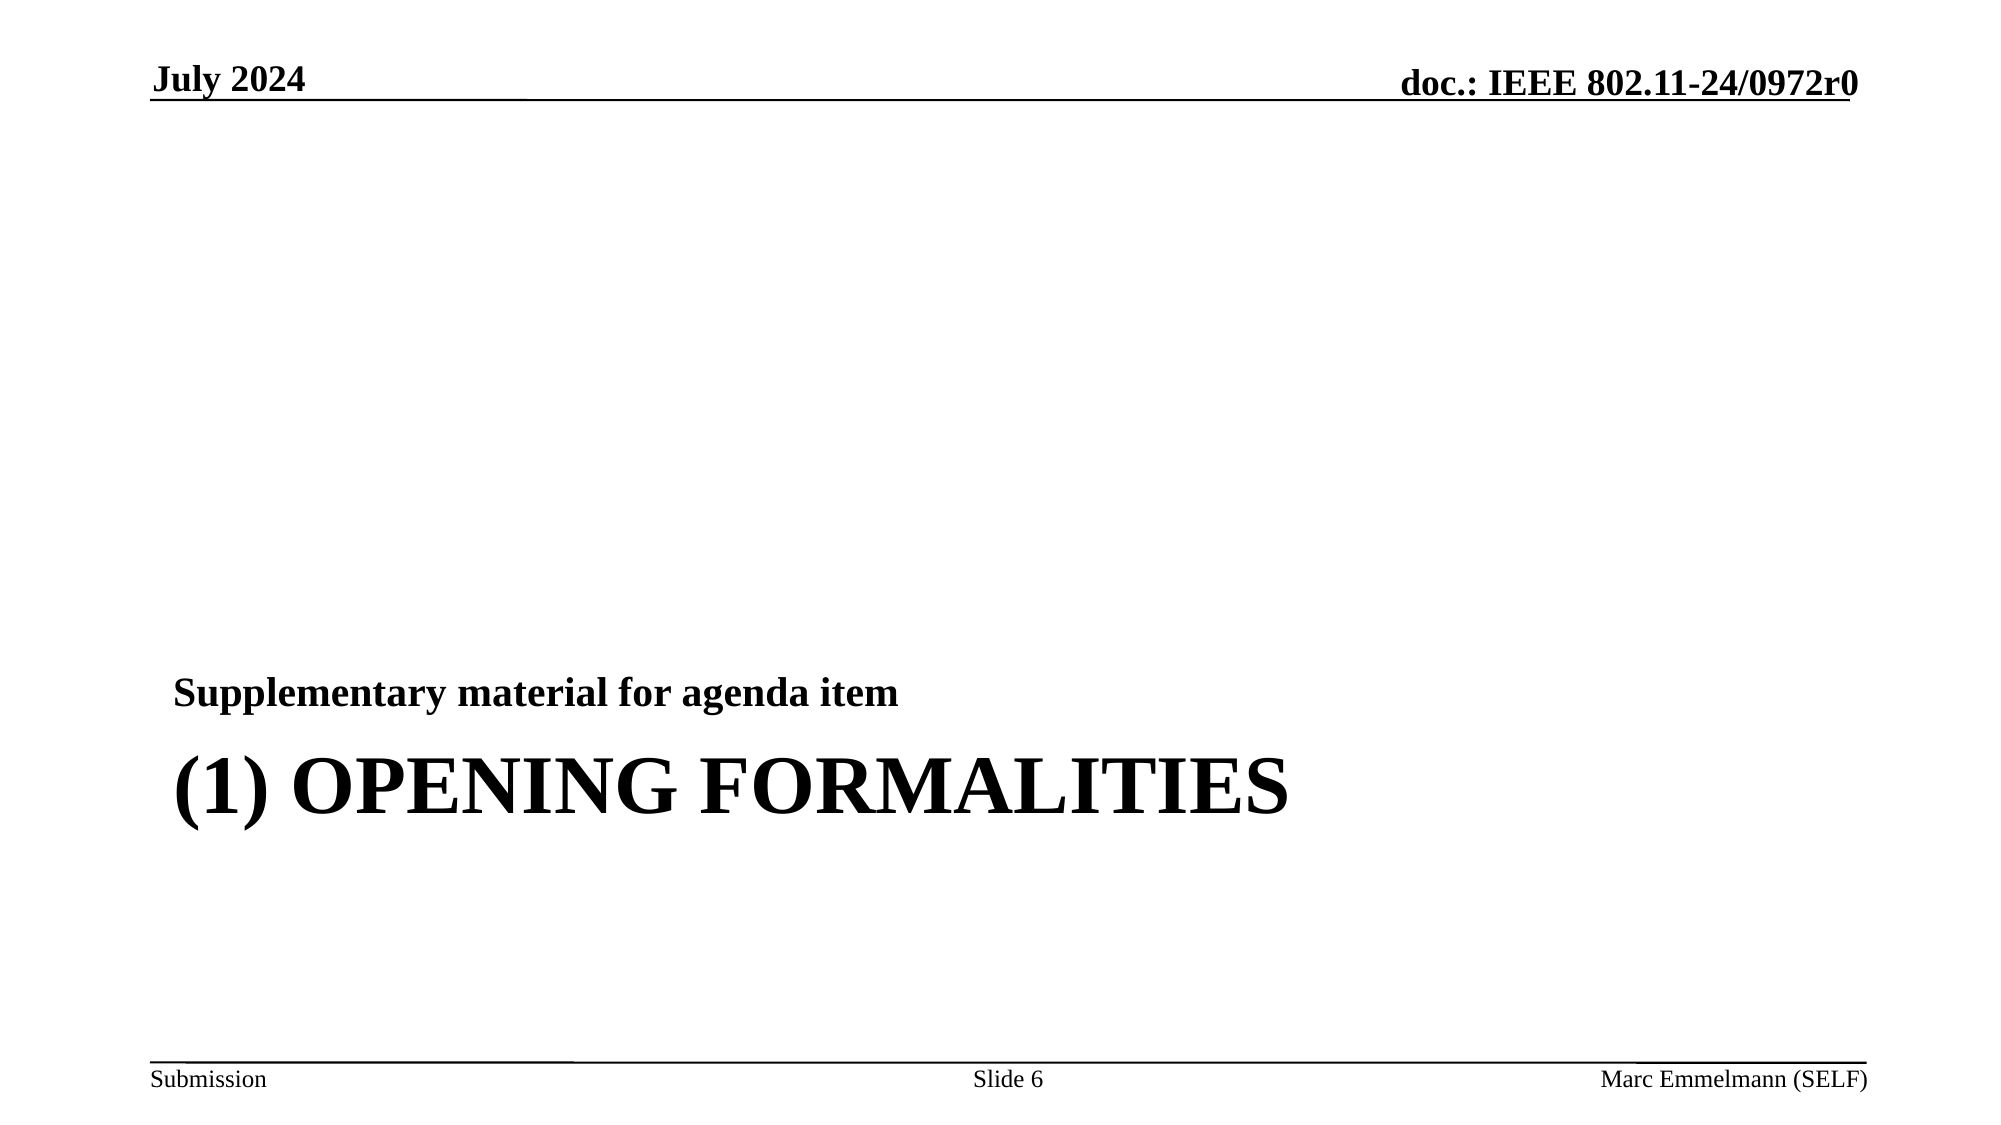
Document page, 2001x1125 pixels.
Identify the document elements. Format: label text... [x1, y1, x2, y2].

title (1) Opening formalities [157, 724, 1859, 947]
list Supplementary material for agenda item [157, 476, 1859, 724]
footer Marc Emmelmann (SELF) [1171, 1061, 1869, 1093]
slide_number Slide 6 [950, 1061, 1067, 1123]
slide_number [152, 54, 563, 100]
